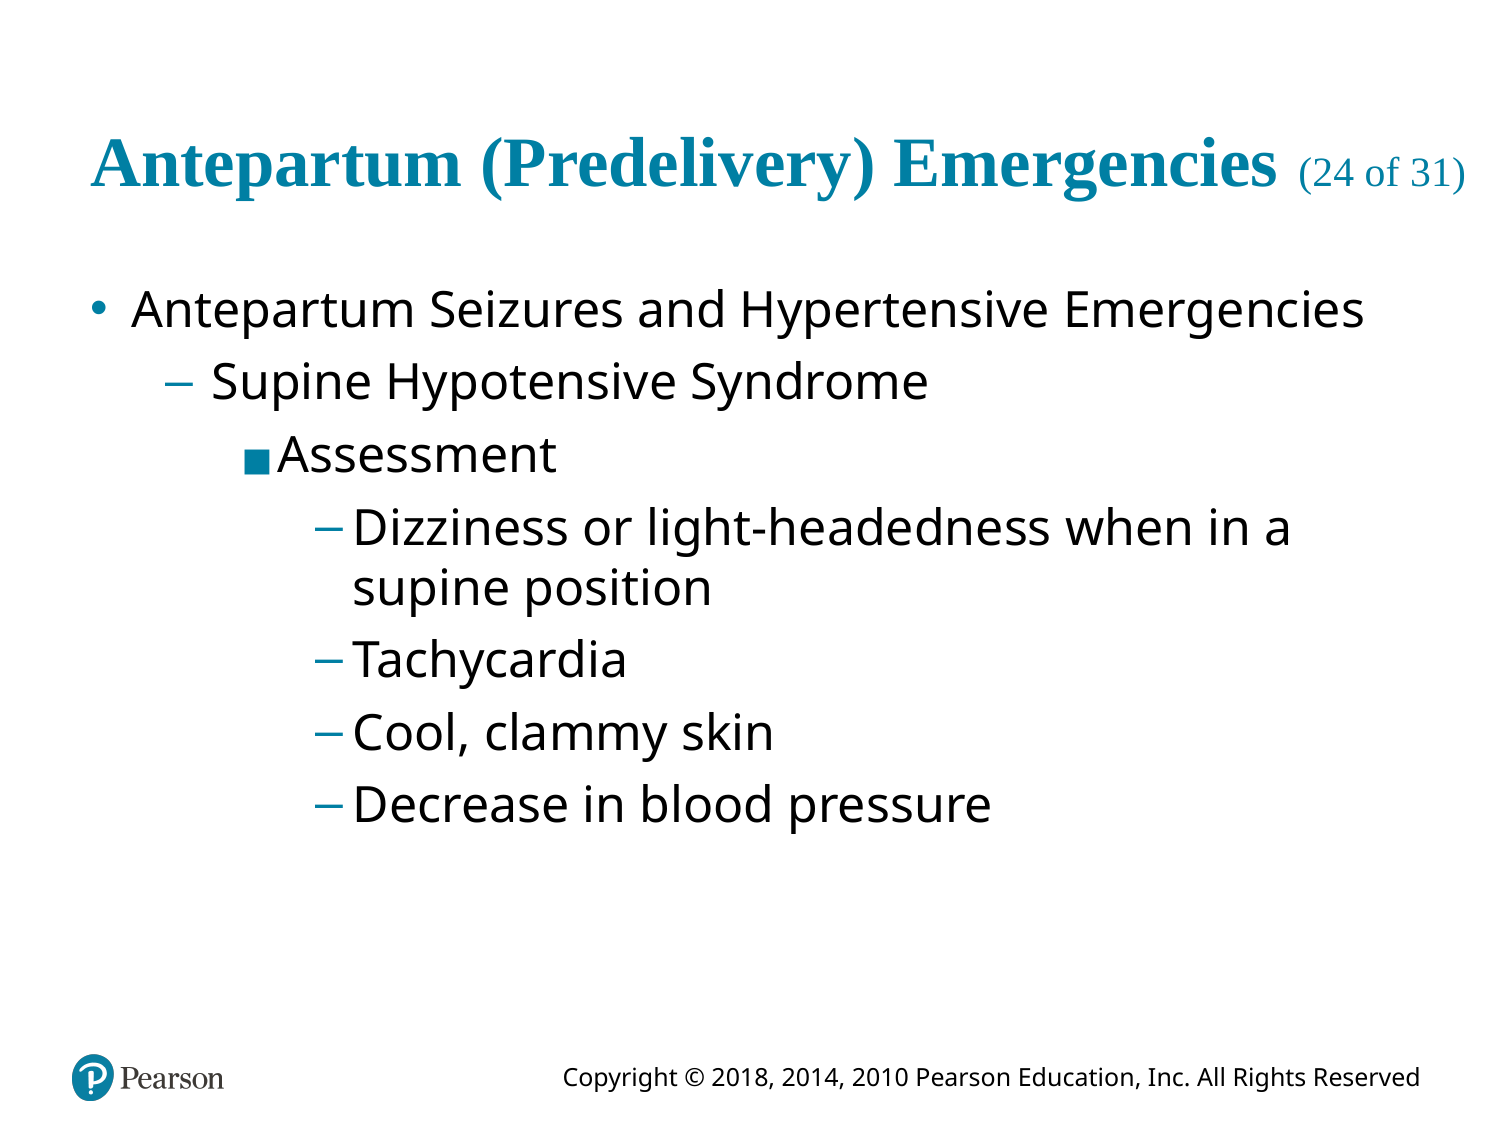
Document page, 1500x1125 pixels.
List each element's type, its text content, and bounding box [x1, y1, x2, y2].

list Antepartum Seizures and Hypertensive Emergencies Supine Hypotensive Syndrome Assessment Dizziness or light-headedness when in a supine position Tachycardia Cool, clammy skin Decrease in blood pressure [75, 262, 1425, 848]
title Antepartum (Predelivery) Emergencies (24 of 31) [75, 35, 1484, 216]
picture [72, 1054, 88, 1070]
picture [72, 1087, 83, 1101]
picture [80, 1063, 106, 1088]
picture [98, 1054, 224, 1101]
